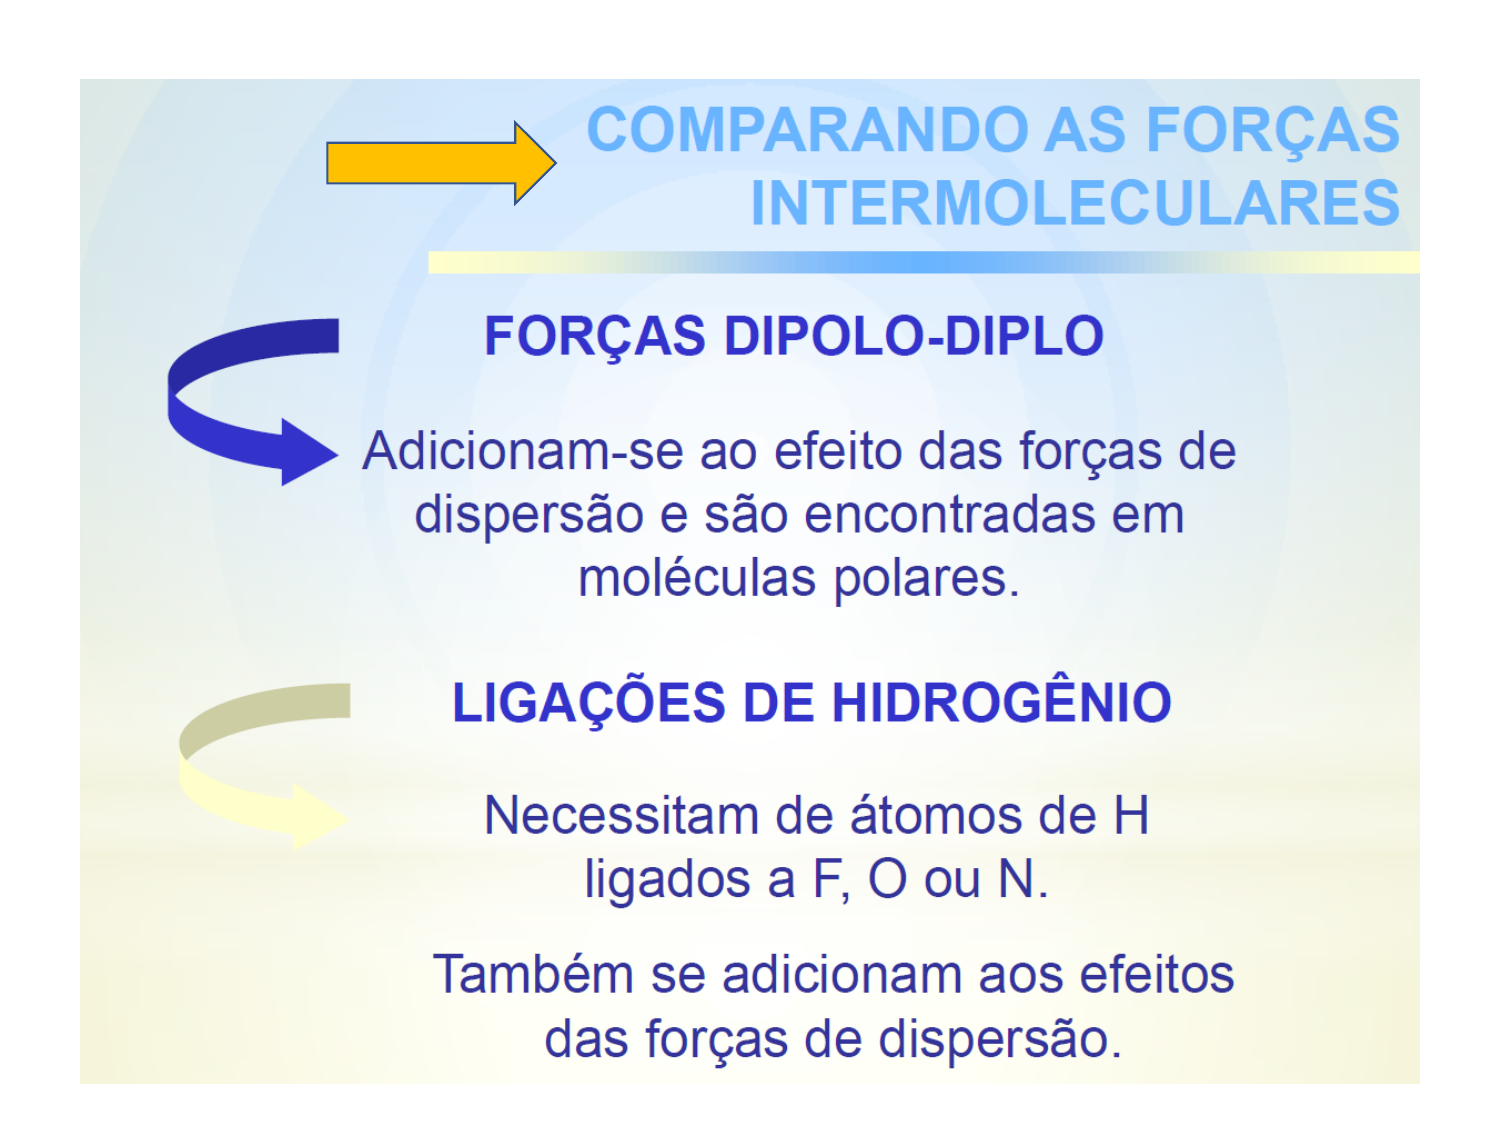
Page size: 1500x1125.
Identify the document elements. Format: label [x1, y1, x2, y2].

picture [79, 79, 1420, 1084]
